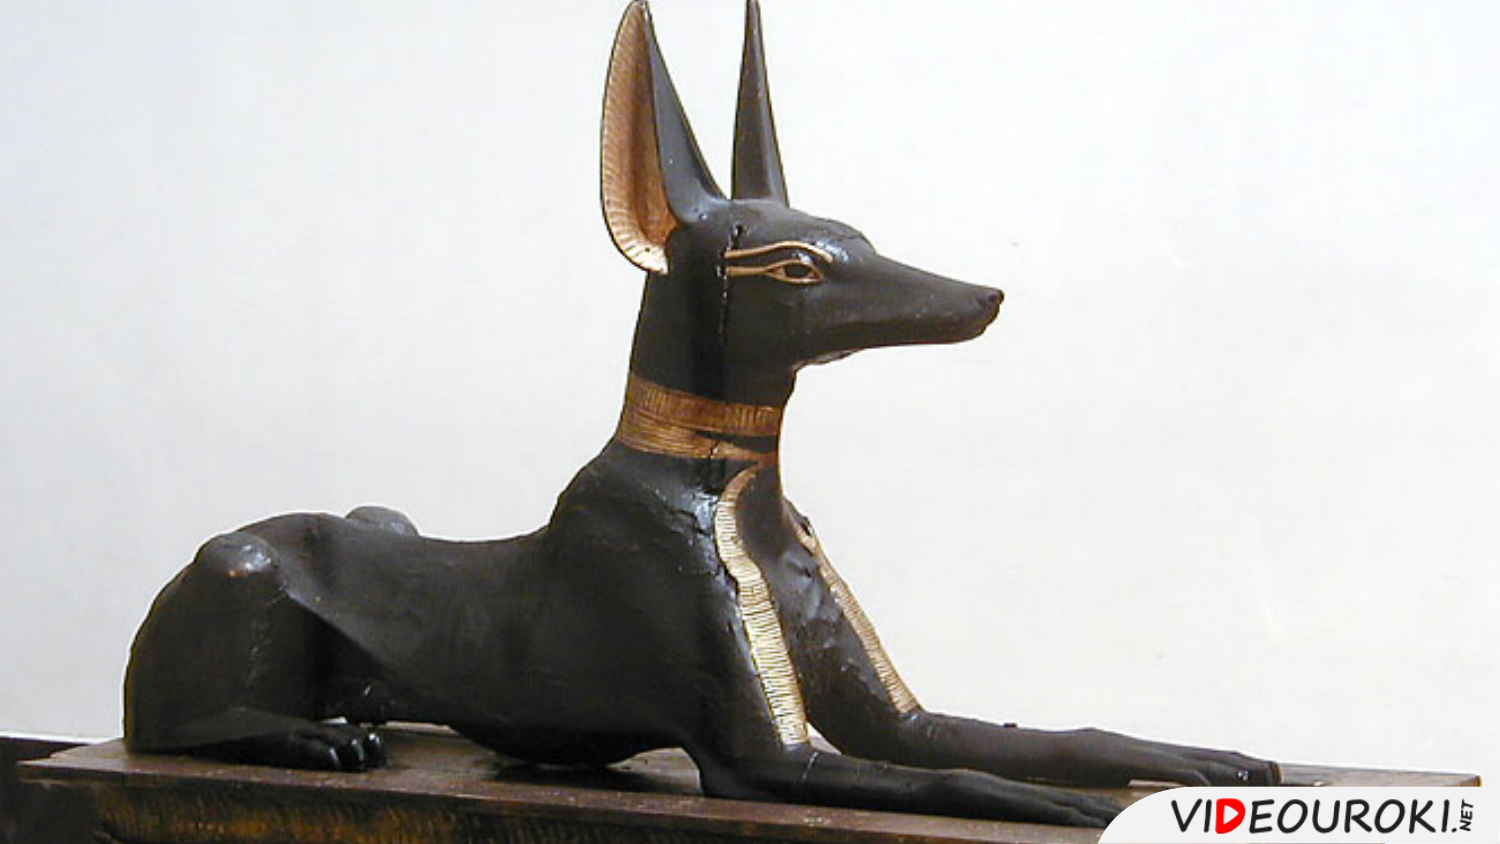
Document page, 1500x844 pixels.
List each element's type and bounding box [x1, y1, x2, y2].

picture [0, 0, 1500, 844]
text_box [1097, 786, 1500, 844]
